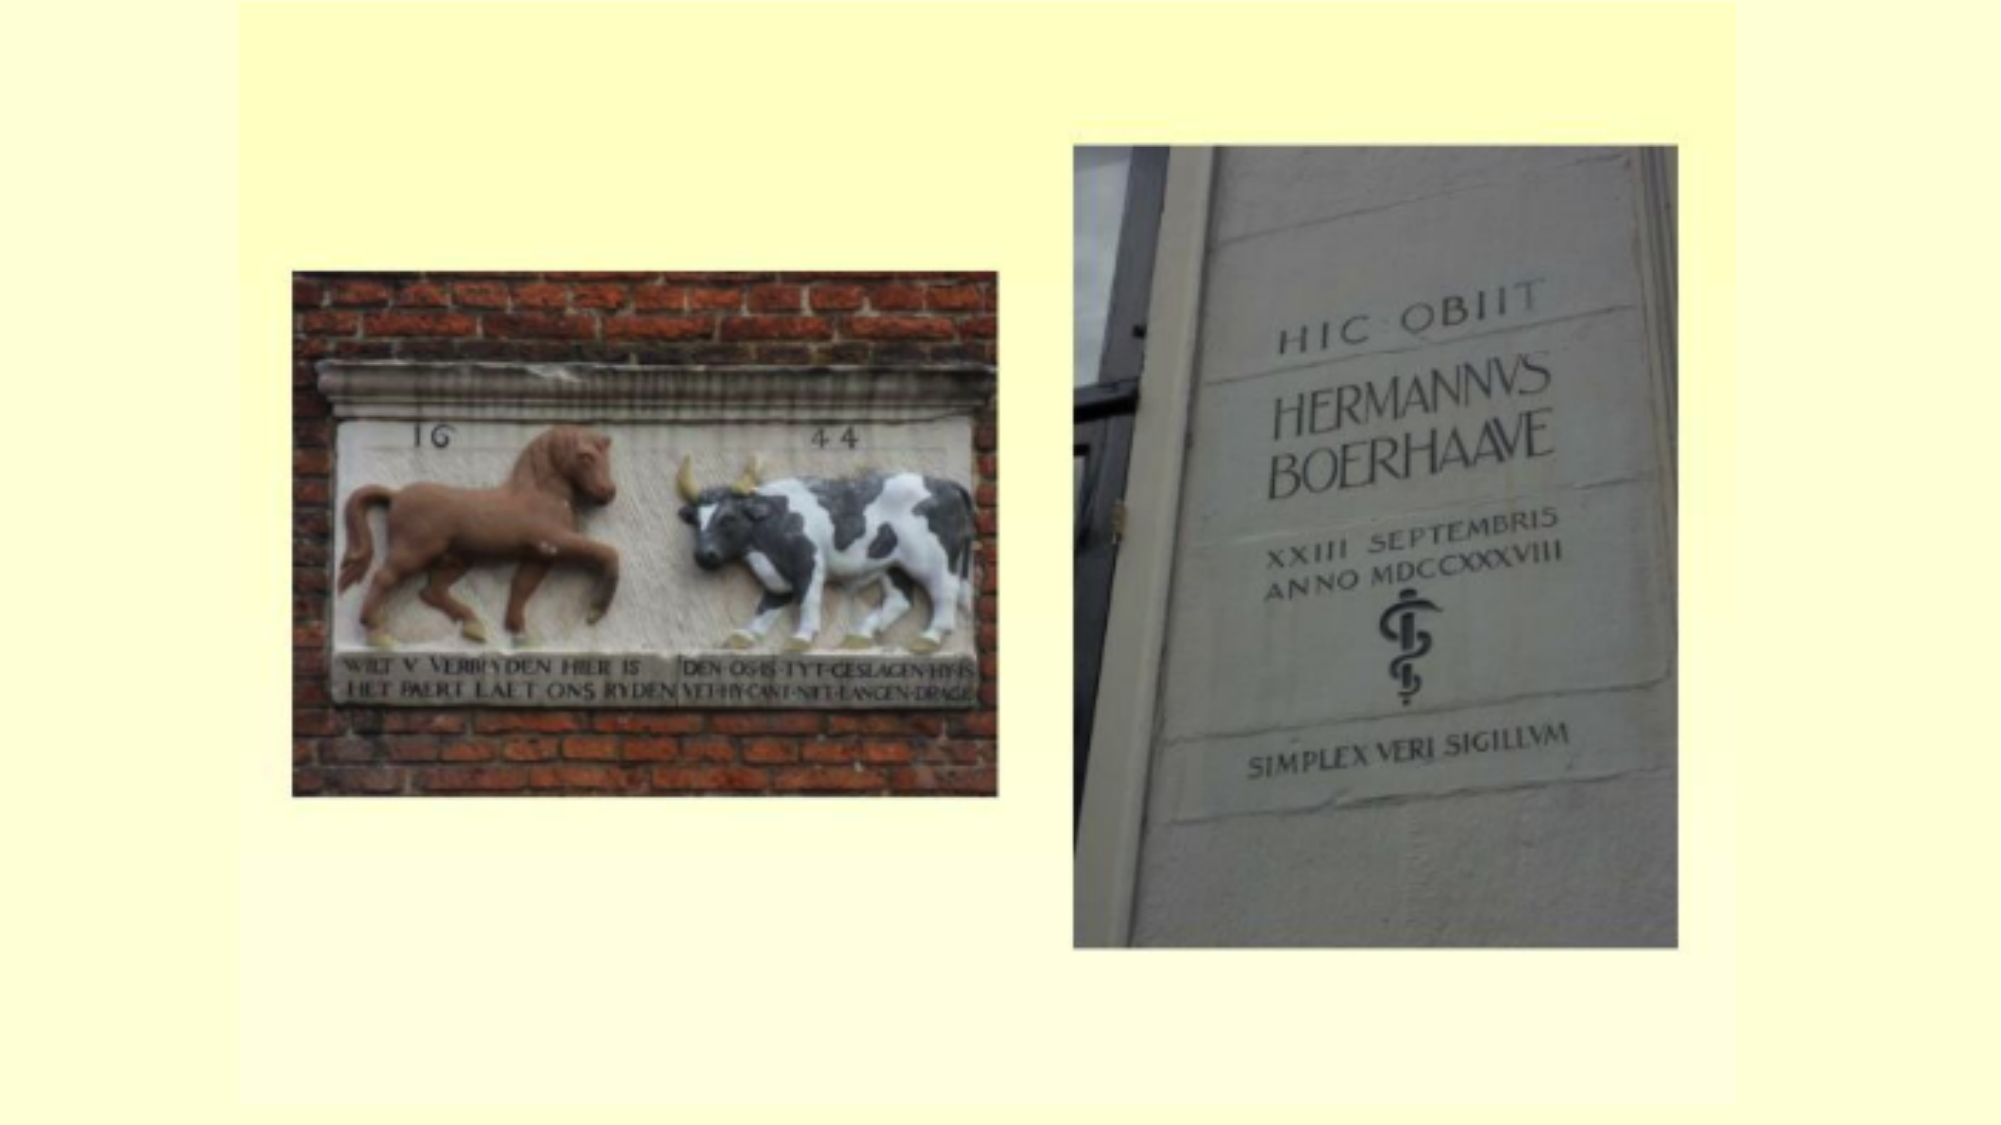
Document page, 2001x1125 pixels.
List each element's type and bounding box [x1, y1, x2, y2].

picture [239, 2, 1736, 1105]
